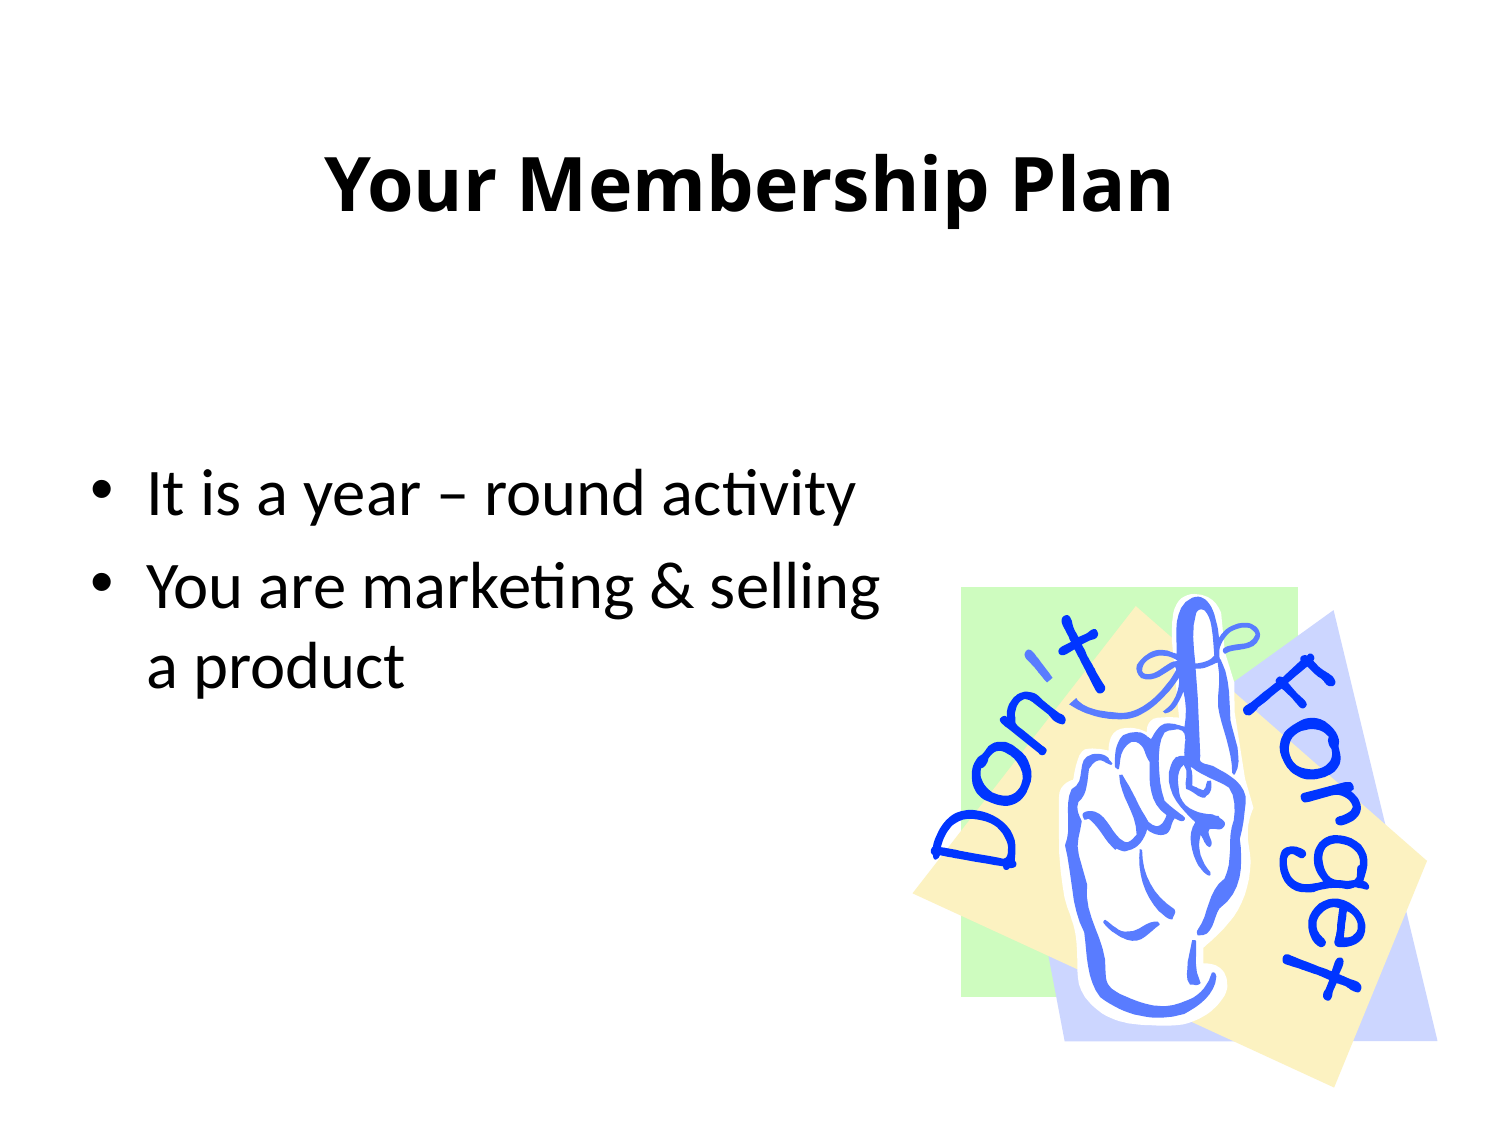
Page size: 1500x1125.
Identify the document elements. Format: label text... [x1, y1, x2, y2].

list It is a year – round activity You are marketing & selling a product [75, 337, 900, 1005]
picture [912, 587, 1438, 1088]
title Your Membership Plan [75, 45, 1425, 325]
